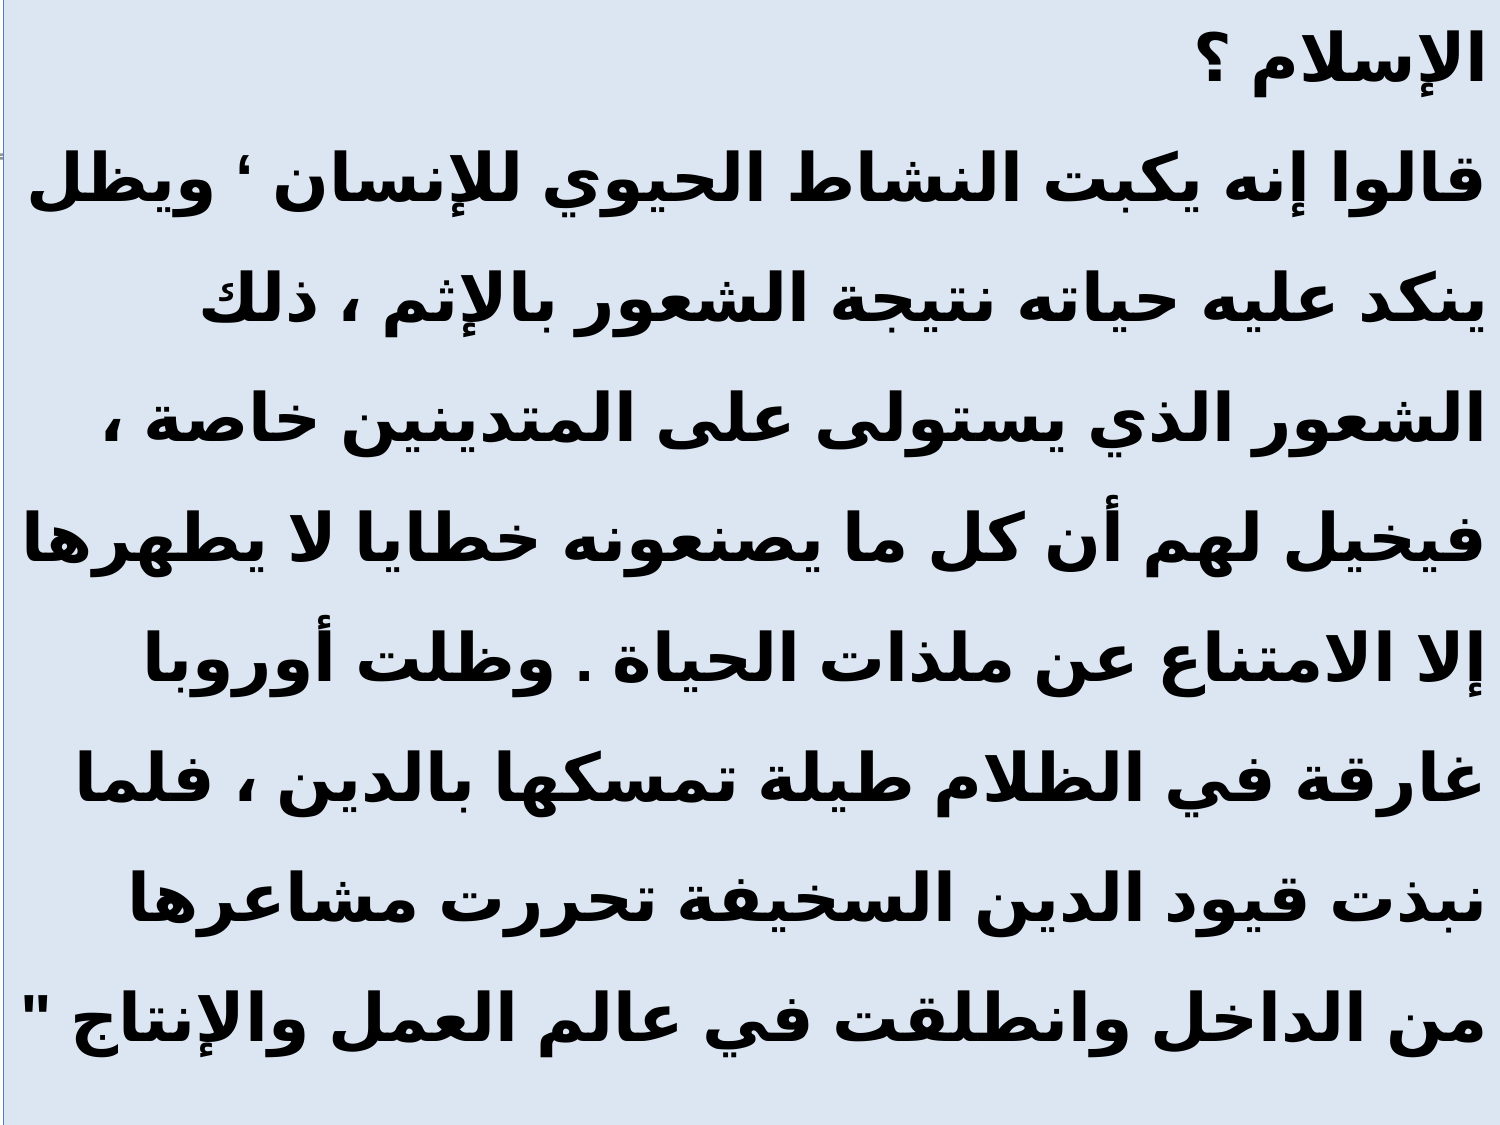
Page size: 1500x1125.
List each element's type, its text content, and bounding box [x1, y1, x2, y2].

picture [0, 0, 1500, 315]
text_box " انظروا ماذا قال علماء النفس الغربيون عن الإسلام ؟ قالوا إنه يكبت النشاط الحيوي للإنسان ‘ ويظل ينكد عليه حياته نتيجة الشعور بالإثم ، ذلك الشعور الذي يستولى على المتدينين خاصة ، فيخيل لهم أن كل ما يصنعونه خطايا لا يطهرها إلا الامتناع عن ملذات الحياة . وظلت أوروبا غارقة في الظلام طيلة تمسكها بالدين ، فلما نبذت قيود الدين السخيفة تحررت مشاعرها من الداخل وانطلقت في عالم العمل والإنتاج " . [3, 323, 1500, 1125]
